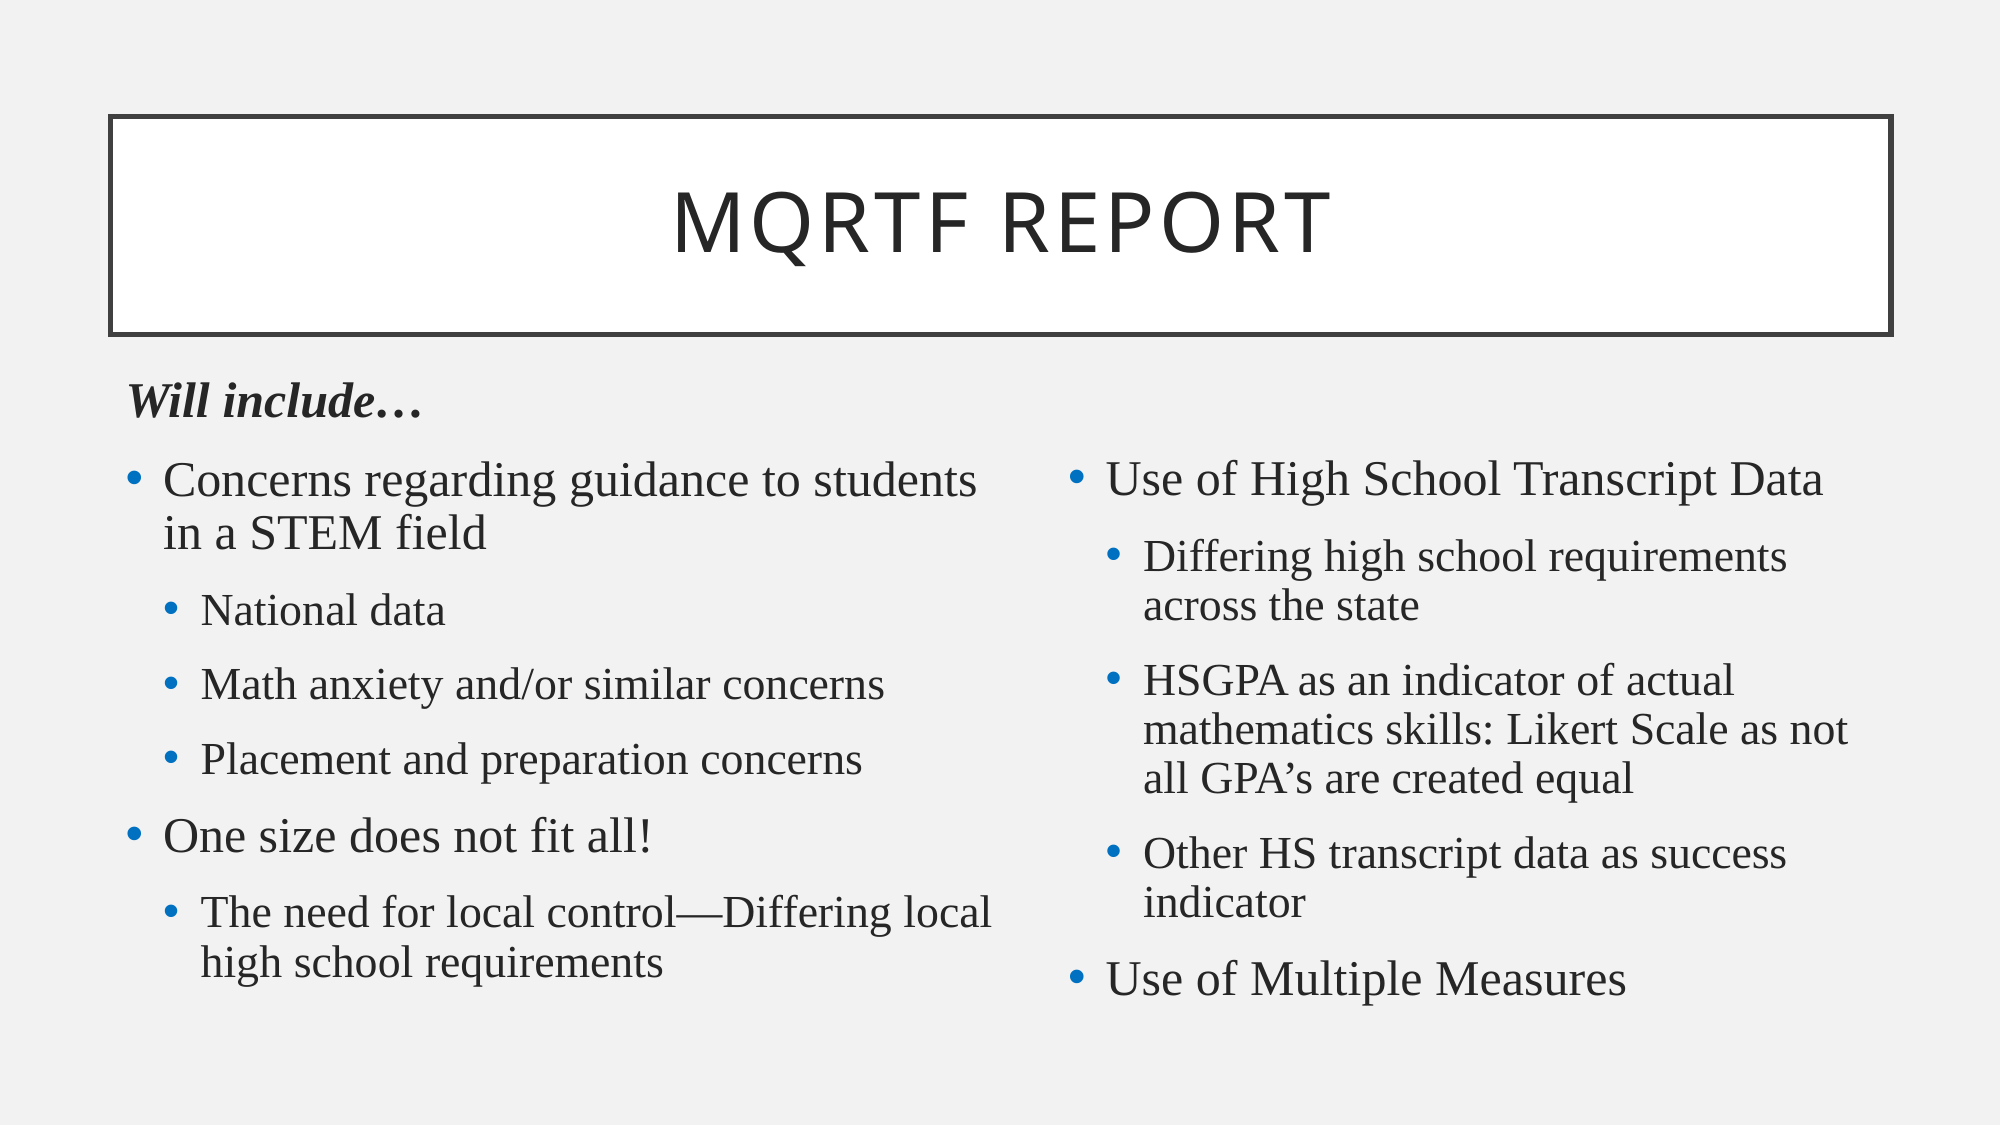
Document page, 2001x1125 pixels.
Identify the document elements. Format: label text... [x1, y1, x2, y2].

list Will include… Concerns regarding guidance to students in a STEM field National data Math anxiety and/or similar concerns Placement and preparation concerns One size does not fit all! The need for local control—Differing local high school requirements [110, 366, 1016, 1060]
text_box Use of High School Transcript Data Differing high school requirements across the state HSGPA as an indicator of actual mathematics skills: Likert Scale as not all GPA’s are created equal Other HS transcript data as success indicator Use of Multiple Measures [1015, 445, 1872, 1125]
title MQRTF Report [108, 114, 1894, 337]
